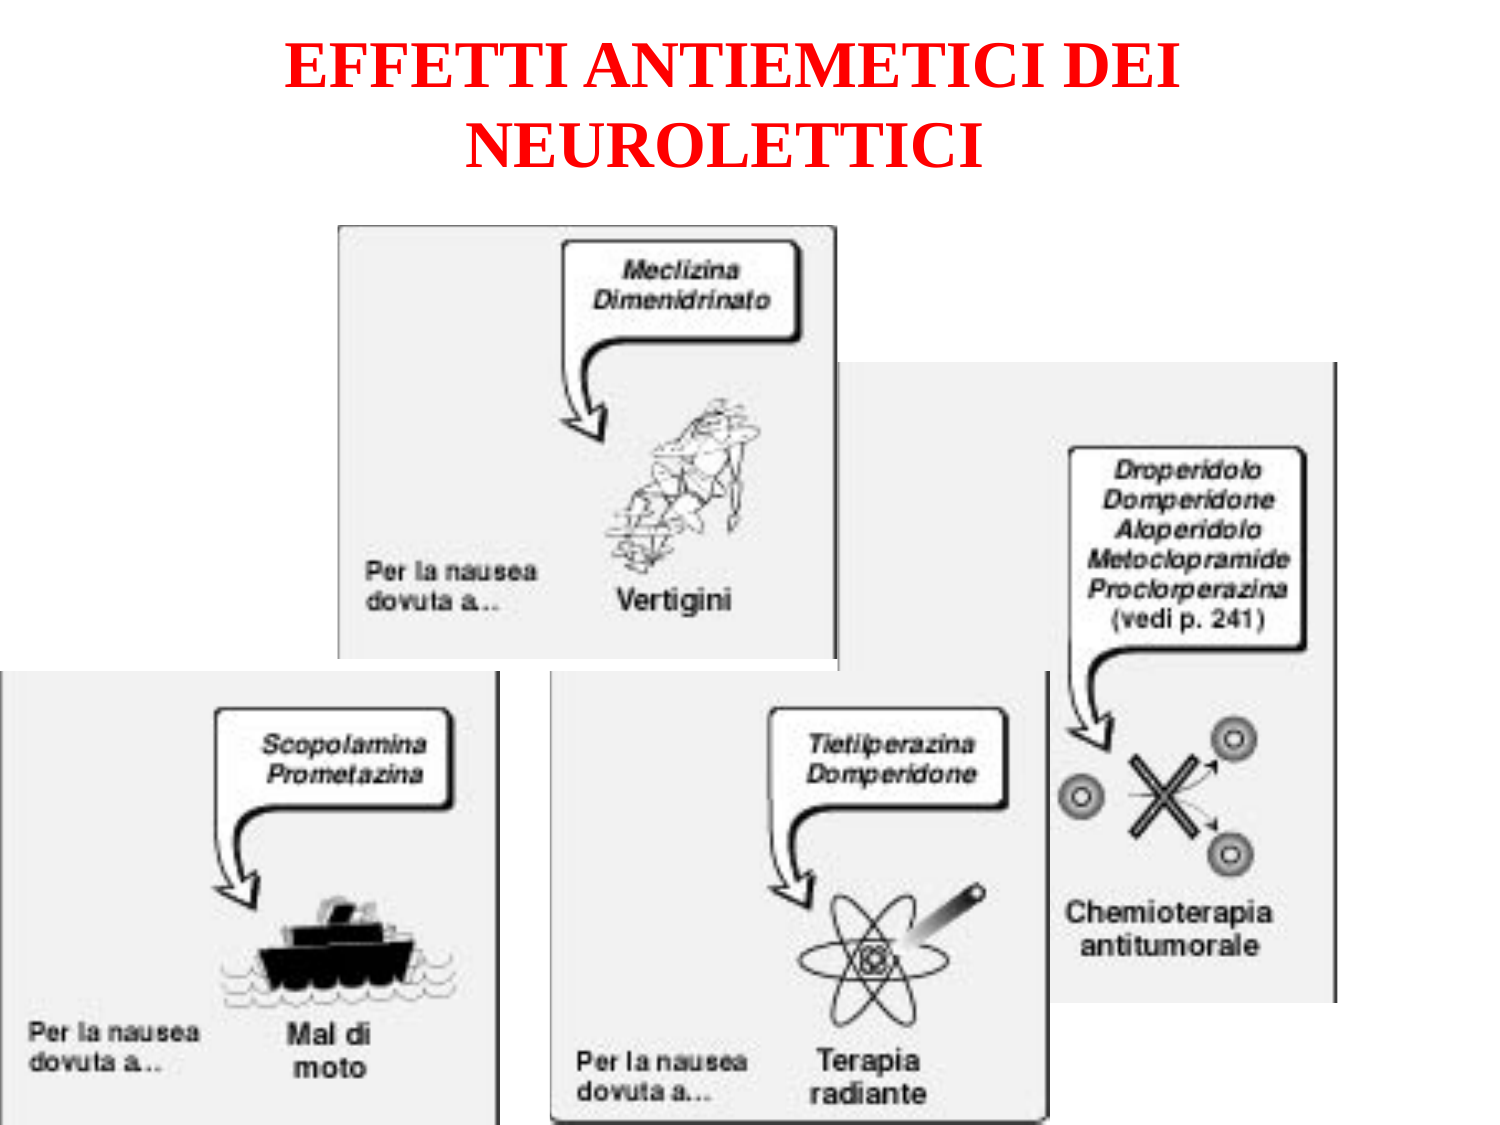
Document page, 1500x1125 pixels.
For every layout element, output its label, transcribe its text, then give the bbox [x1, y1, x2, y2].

text_box EFFETTI ANTIEMETICI DEI NEUROLETTICI [159, 13, 1307, 189]
picture [0, 671, 500, 1125]
picture [337, 224, 1338, 1125]
